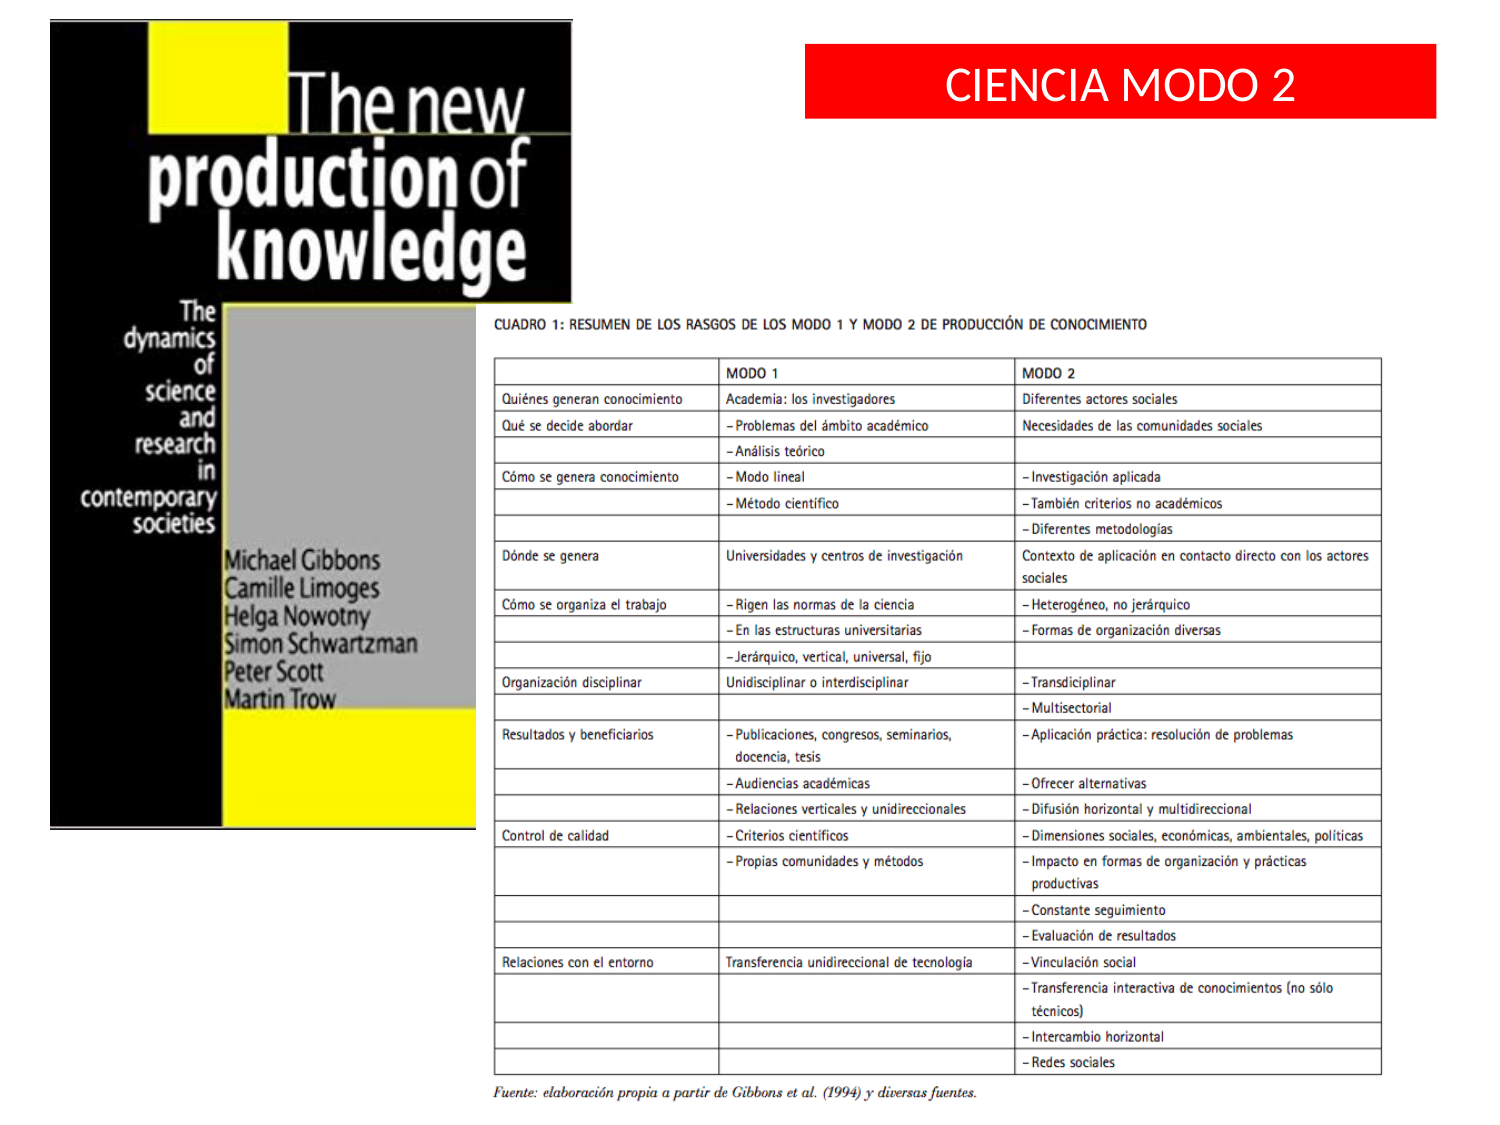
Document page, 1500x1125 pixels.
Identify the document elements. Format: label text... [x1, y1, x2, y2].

picture [50, 19, 1393, 1106]
text_box CIENCIA MODO 2 [805, 43, 1437, 119]
